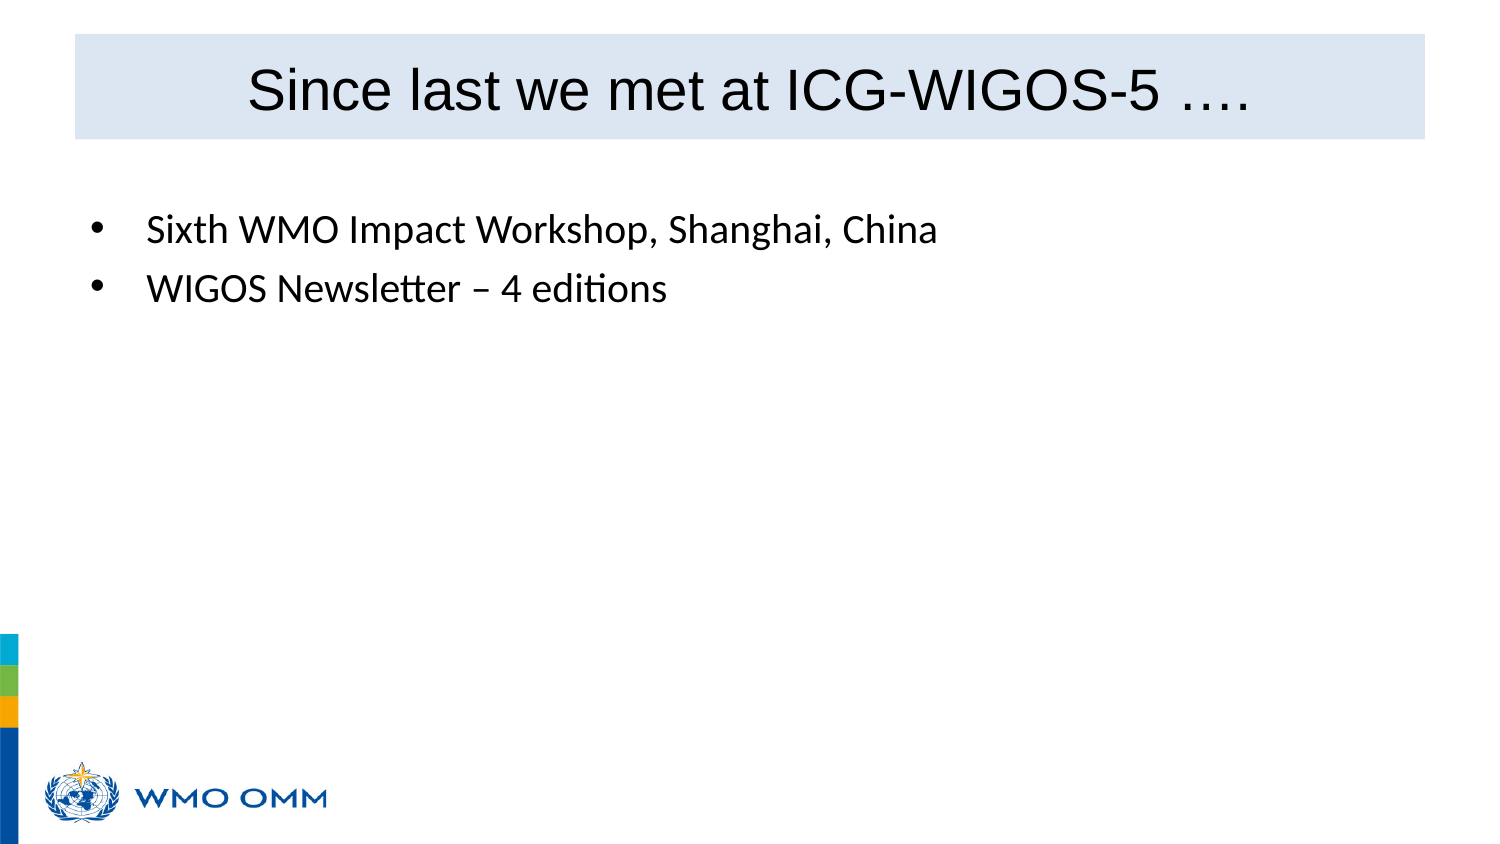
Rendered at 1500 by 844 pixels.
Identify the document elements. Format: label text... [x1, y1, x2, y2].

list Sixth WMO Impact Workshop, Shanghai, China WIGOS Newsletter – 4 editions [75, 194, 1450, 836]
title Since last we met at ICG-WIGOS-5 …. [75, 33, 1425, 140]
picture [0, 633, 327, 844]
